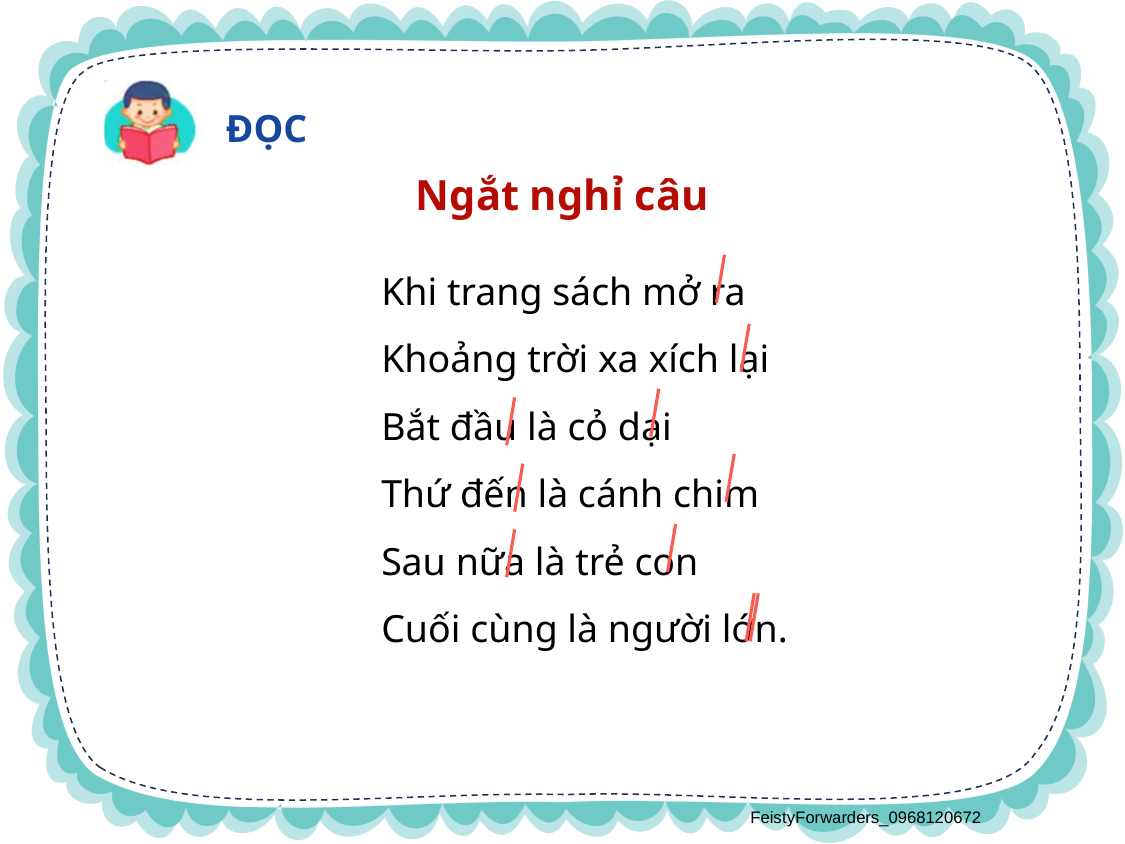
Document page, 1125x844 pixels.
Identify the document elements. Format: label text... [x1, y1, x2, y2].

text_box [506, 528, 515, 578]
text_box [667, 523, 676, 573]
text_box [716, 254, 725, 303]
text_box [104, 75, 334, 167]
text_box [725, 453, 735, 502]
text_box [740, 323, 750, 372]
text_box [745, 593, 755, 642]
text_box Khi trang sách mở ra Khoảng trời xa xích lại Bắt đầu là cỏ dại Thứ đến là cánh chim Sau nữa là trẻ con Cuối cùng là người lớn. [366, 238, 874, 658]
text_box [506, 397, 515, 446]
text_box Ngắt nghỉ câu [122, 136, 1003, 227]
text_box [514, 463, 524, 512]
picture [0, 0, 1125, 844]
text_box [650, 388, 660, 437]
